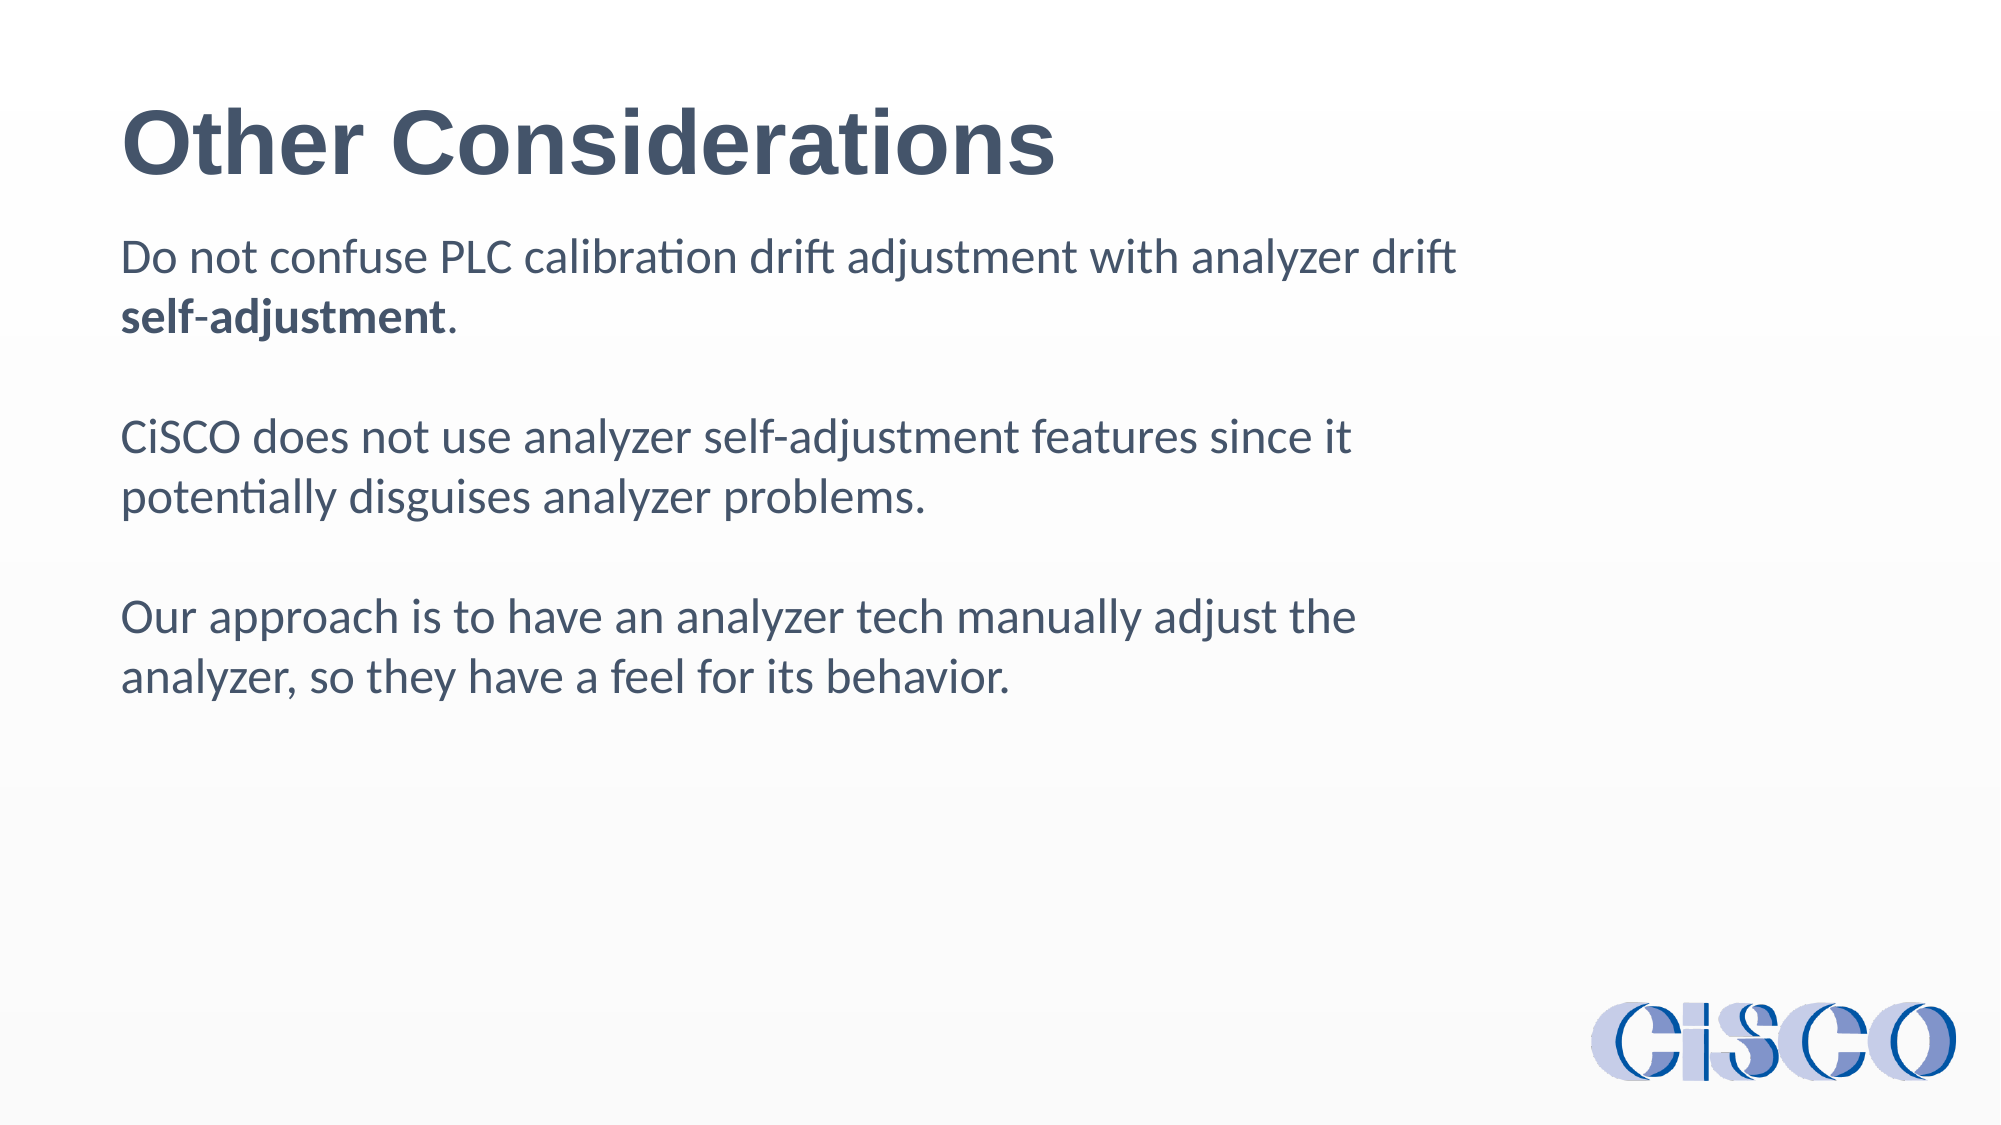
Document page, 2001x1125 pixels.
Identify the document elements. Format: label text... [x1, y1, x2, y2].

text_box Do not confuse PLC calibration drift adjustment with analyzer drift self-adjustment. CiSCO does not use analyzer self-adjustment features since it potentially disguises analyzer problems. Our approach is to have an analyzer tech manually adjust the analyzer, so they have a feel for its behavior. [105, 216, 1484, 921]
picture [1574, 989, 1981, 1100]
title Other Considerations [106, 74, 1649, 217]
